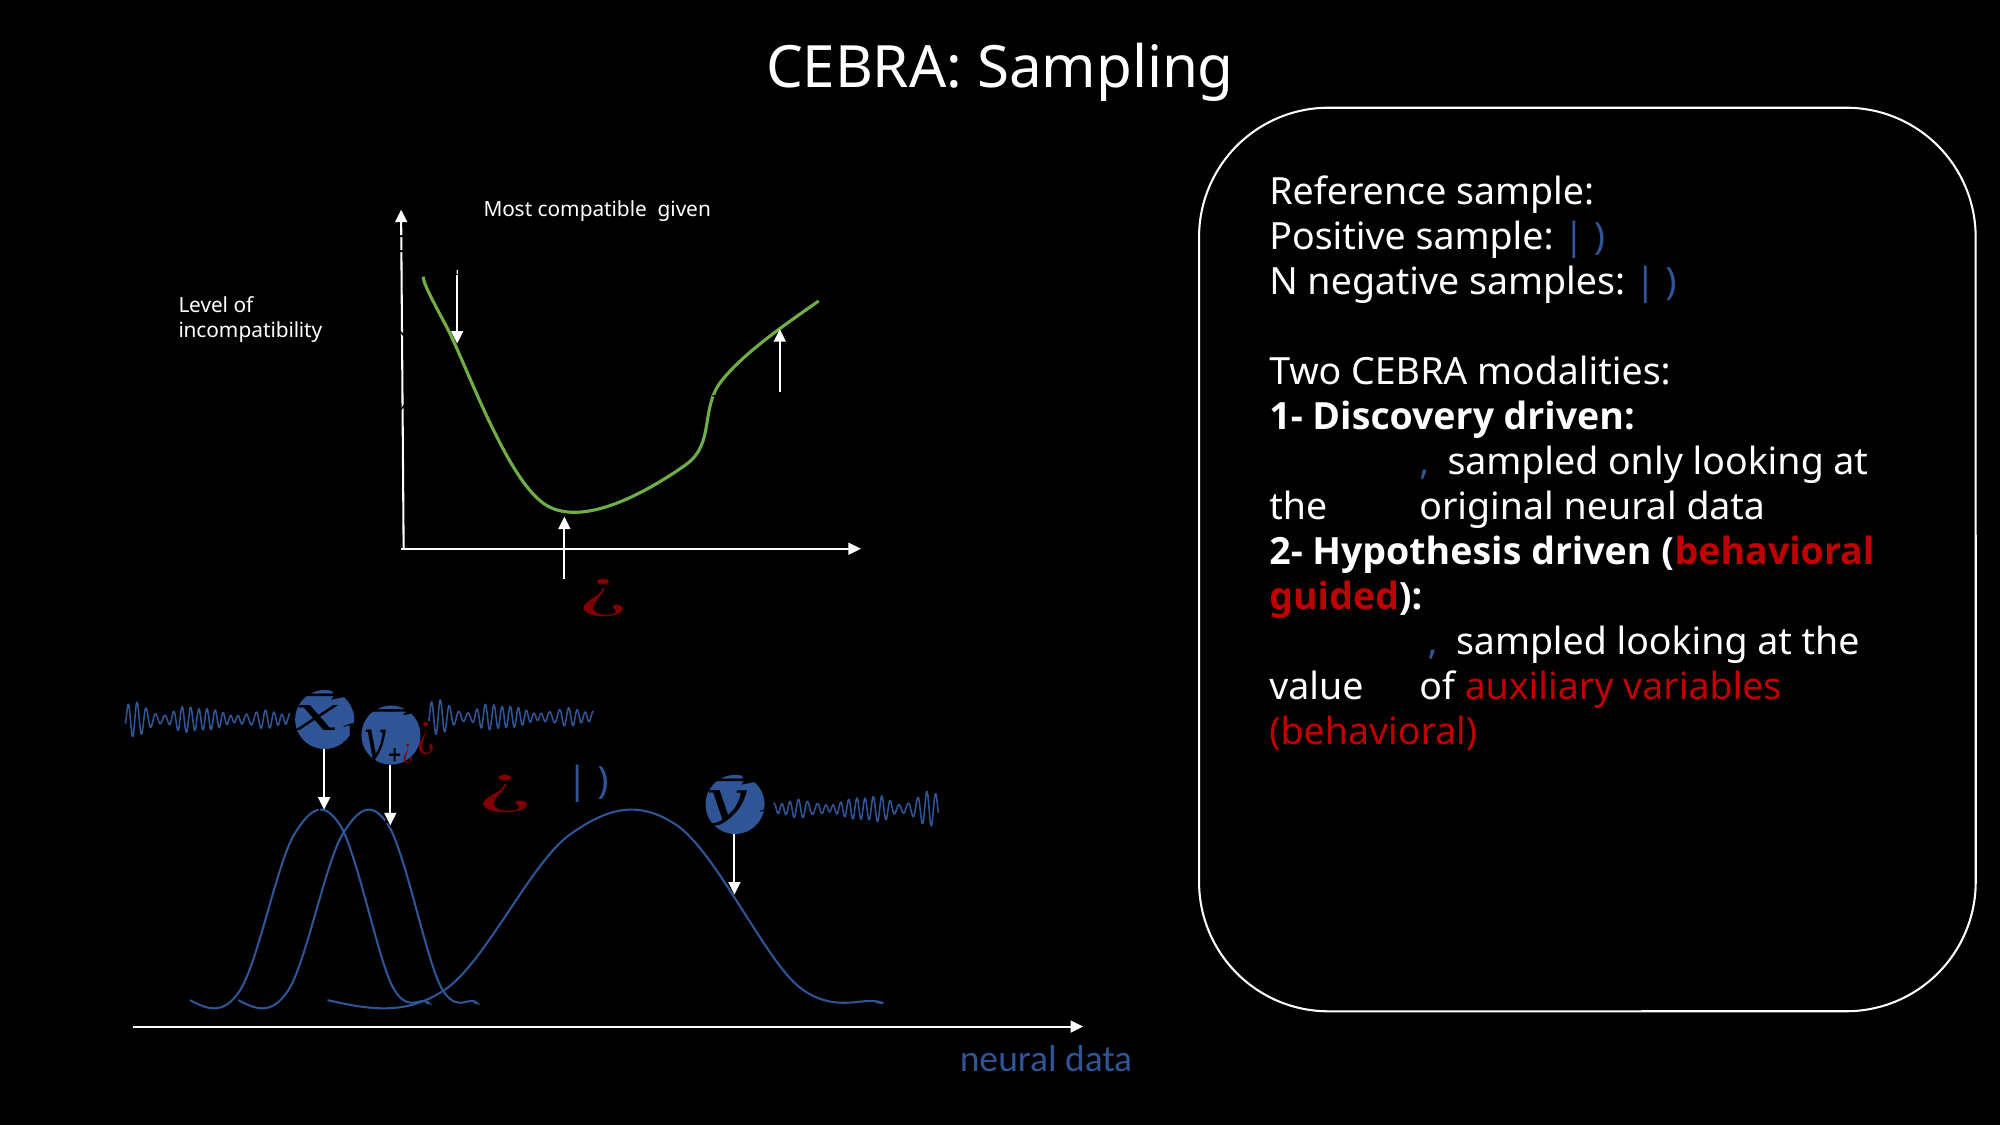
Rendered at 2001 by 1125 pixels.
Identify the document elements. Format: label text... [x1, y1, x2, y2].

text_box [327, 808, 884, 1010]
text_box [428, 699, 593, 735]
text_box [707, 765, 769, 842]
text_box [189, 808, 344, 1010]
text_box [297, 680, 358, 757]
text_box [135, 188, 902, 650]
text_box [237, 808, 444, 1010]
text_box [125, 702, 290, 737]
text_box [1198, 106, 1977, 1013]
text_box CEBRA: Sampling [751, 21, 1249, 107]
text_box neural data [945, 1026, 1148, 1087]
text_box [774, 791, 939, 826]
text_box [365, 693, 427, 775]
text_box [427, 1001, 481, 1005]
